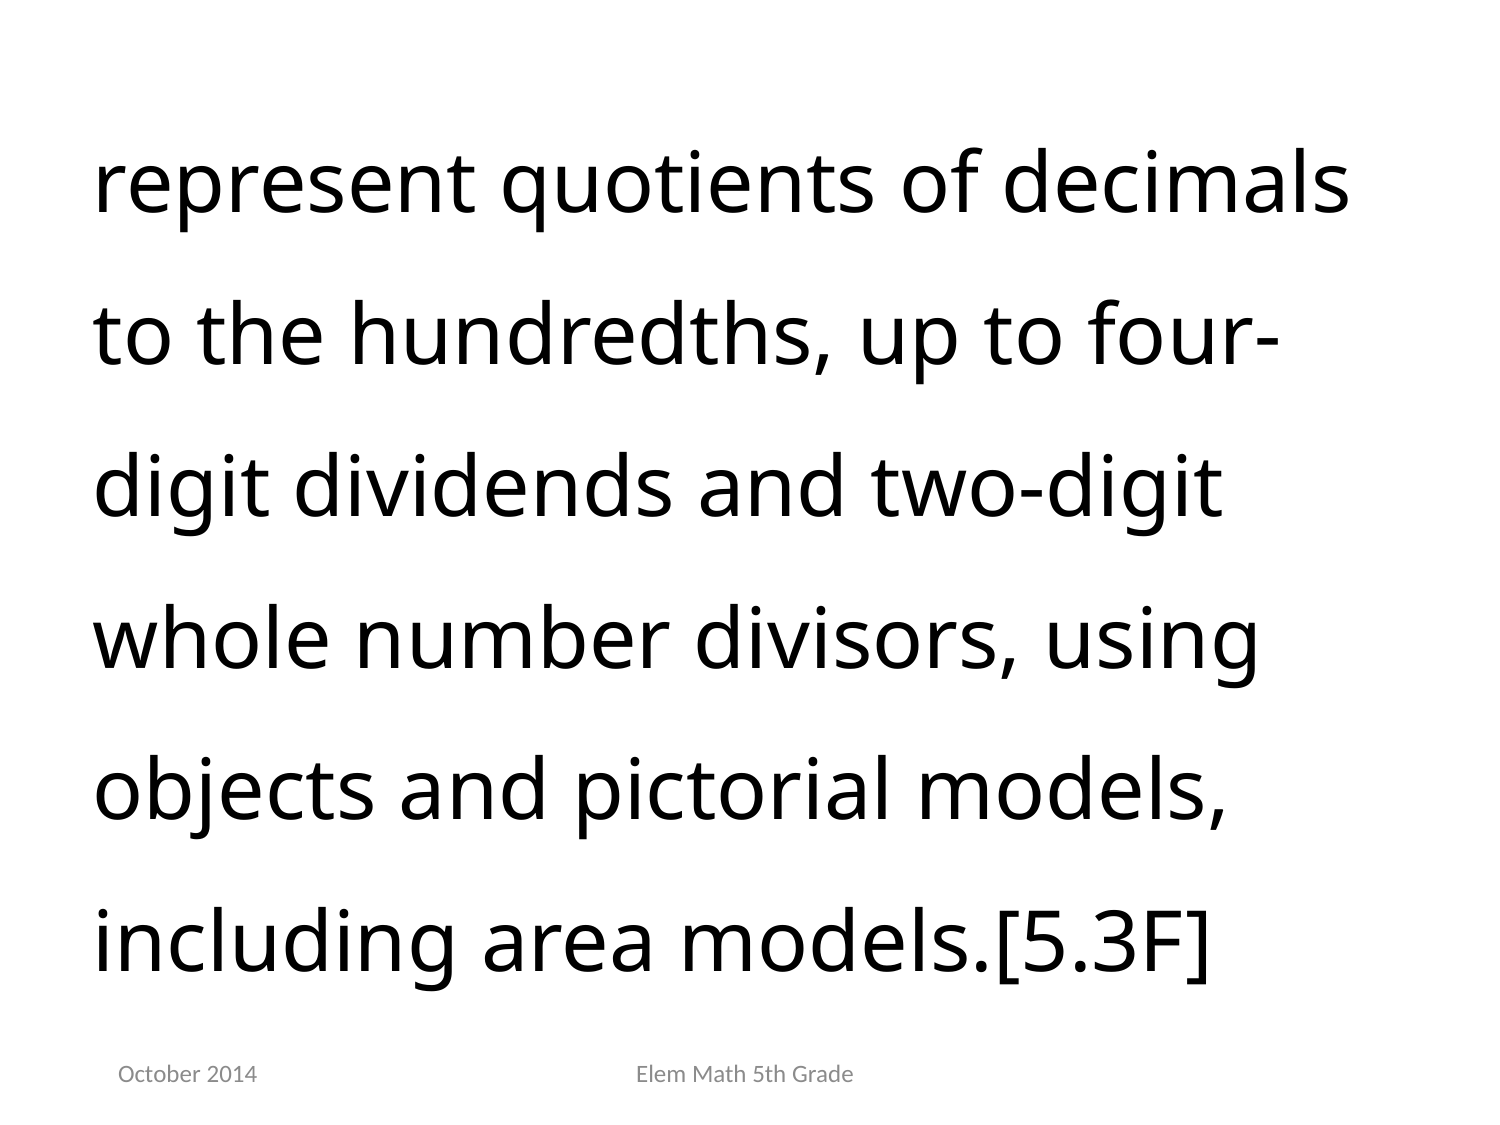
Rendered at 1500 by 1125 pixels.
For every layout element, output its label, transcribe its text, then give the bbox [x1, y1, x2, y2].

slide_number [103, 1042, 441, 1103]
footer Elem Math 5th Grade [492, 1042, 999, 1103]
subtitle represent quotients of decimals to the hundredths, up to four-digit dividends and two-digit whole number divisors, using objects and pictorial models, including area models.[5.3F] [78, 70, 1429, 1014]
